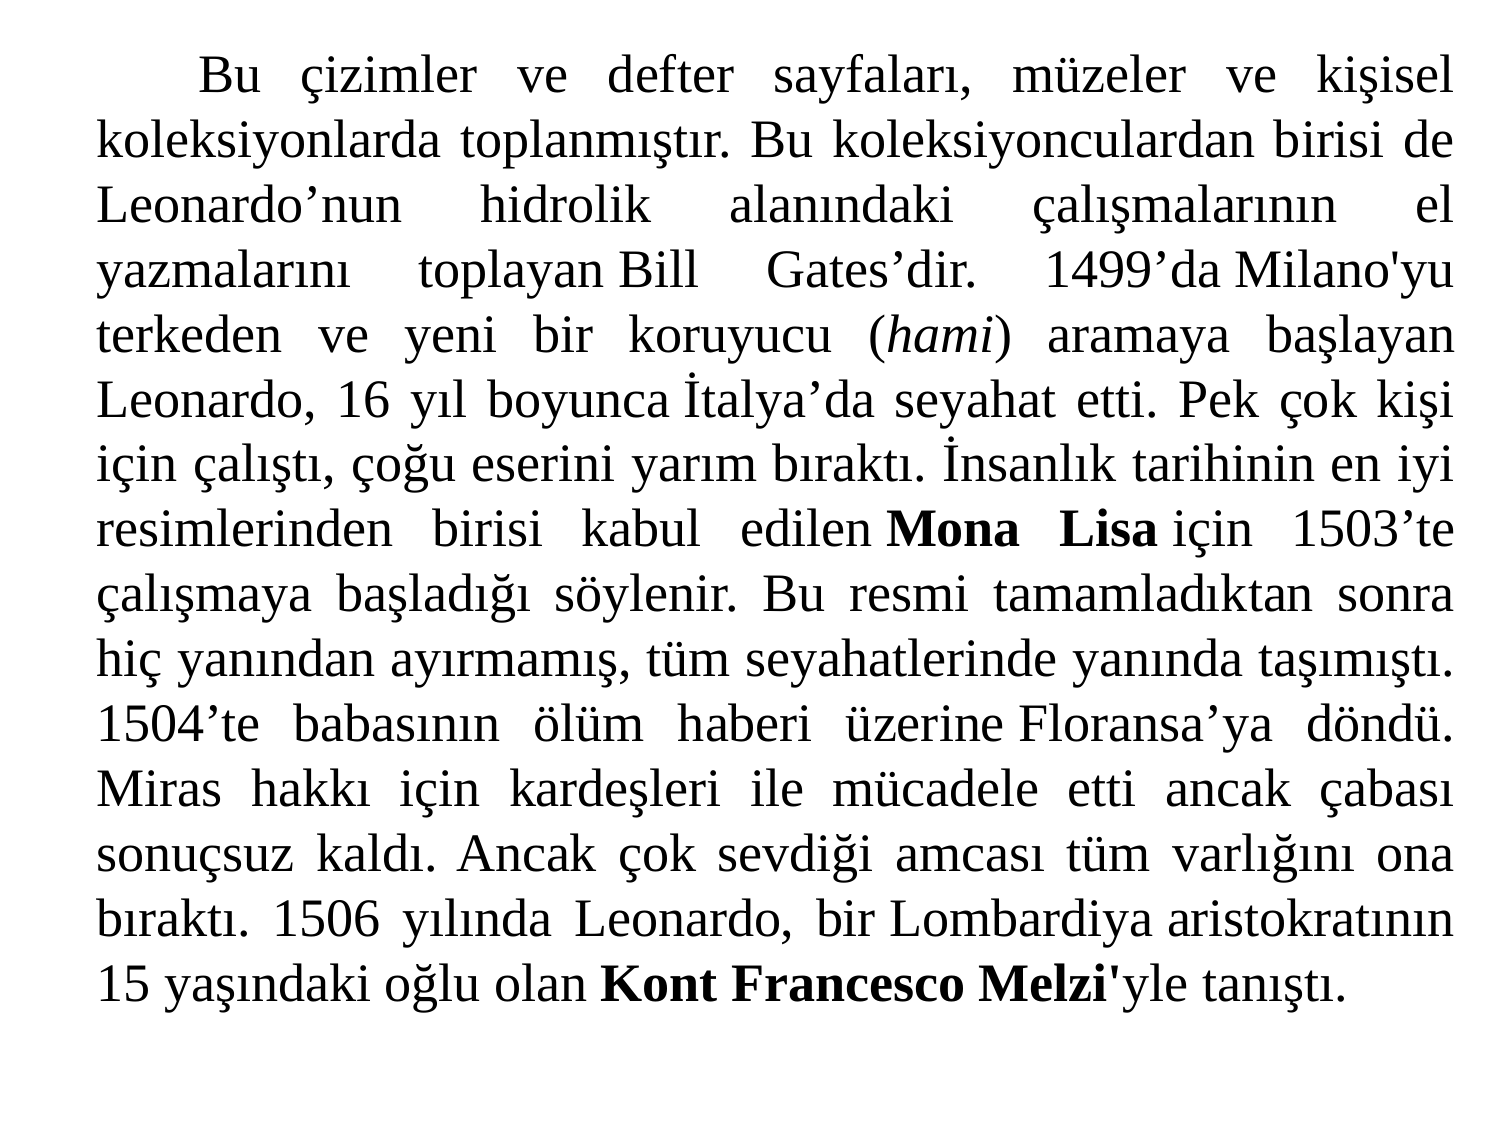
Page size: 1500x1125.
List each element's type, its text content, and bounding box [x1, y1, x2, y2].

list Bu çizimler ve defter sayfaları, müzeler ve kişisel koleksiyonlarda toplanmıştır. Bu koleksiyonculardan birisi de Leonardo’nun hidrolik alanındaki çalışmalarının el yazmalarını toplayan Bill Gates’dir. 1499’da Milano'yu terkeden ve yeni bir koruyucu (hami) aramaya başlayan Leonardo, 16 yıl boyunca İtalya’da seyahat etti. Pek çok kişi için çalıştı, çoğu eserini yarım bıraktı. İnsanlık tarihinin en iyi resimlerinden birisi kabul edilen Mona Lisa için 1503’te çalışmaya başladığı söylenir. Bu resmi tamamladıktan sonra hiç yanından ayırmamış, tüm seyahatlerinde yanında taşımıştı. 1504’te babasının ölüm haberi üzerine Floransa’ya döndü. Miras hakkı için kardeşleri ile mücadele etti ancak çabası sonuçsuz kaldı. Ancak çok sevdiği amcası tüm varlığını ona bıraktı. 1506 yılında Leonardo, bir Lombardiya aristokratının 15 yaşındaki oğlu olan Kont Francesco Melzi'yle tanıştı. [29, 30, 1471, 1094]
